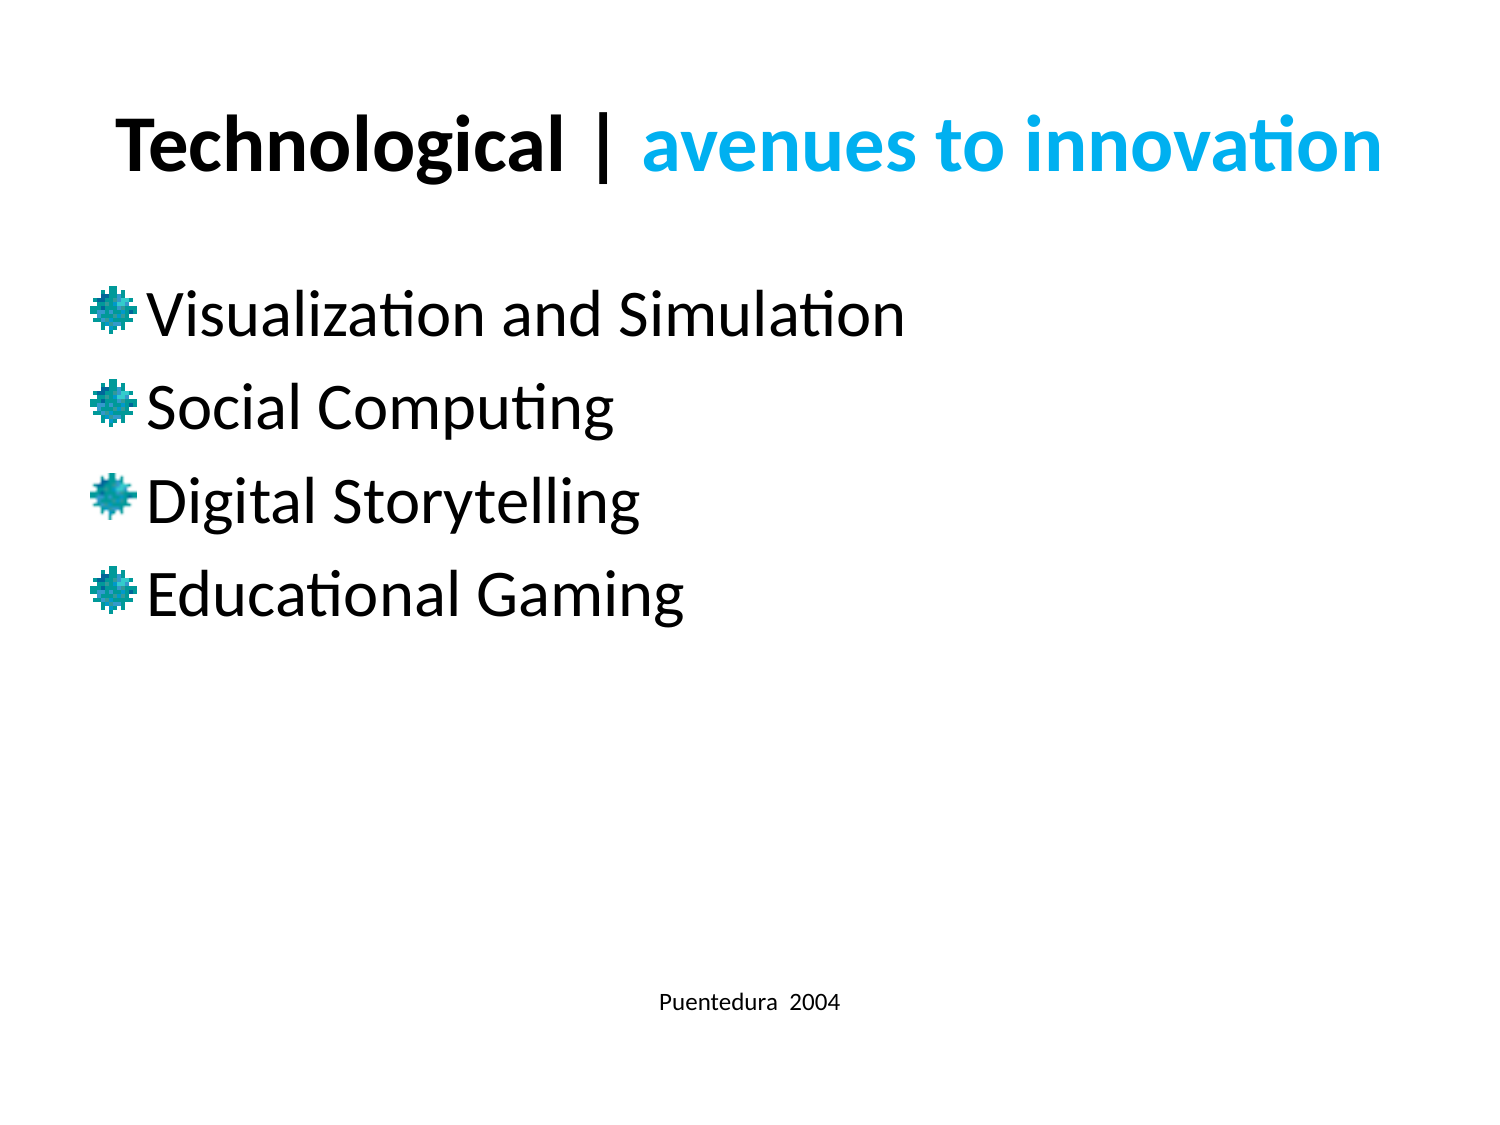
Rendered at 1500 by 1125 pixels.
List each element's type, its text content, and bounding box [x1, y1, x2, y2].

title Technological | avenues to innovation [75, 45, 1425, 233]
picture [90, 473, 137, 520]
list Visualization and Simulation Social Computing Digital Storytelling Educational Gaming [75, 262, 1425, 1005]
picture [90, 286, 137, 334]
picture [90, 566, 137, 614]
picture [90, 379, 137, 427]
text_box Puentedura 2004 [644, 978, 856, 1023]
